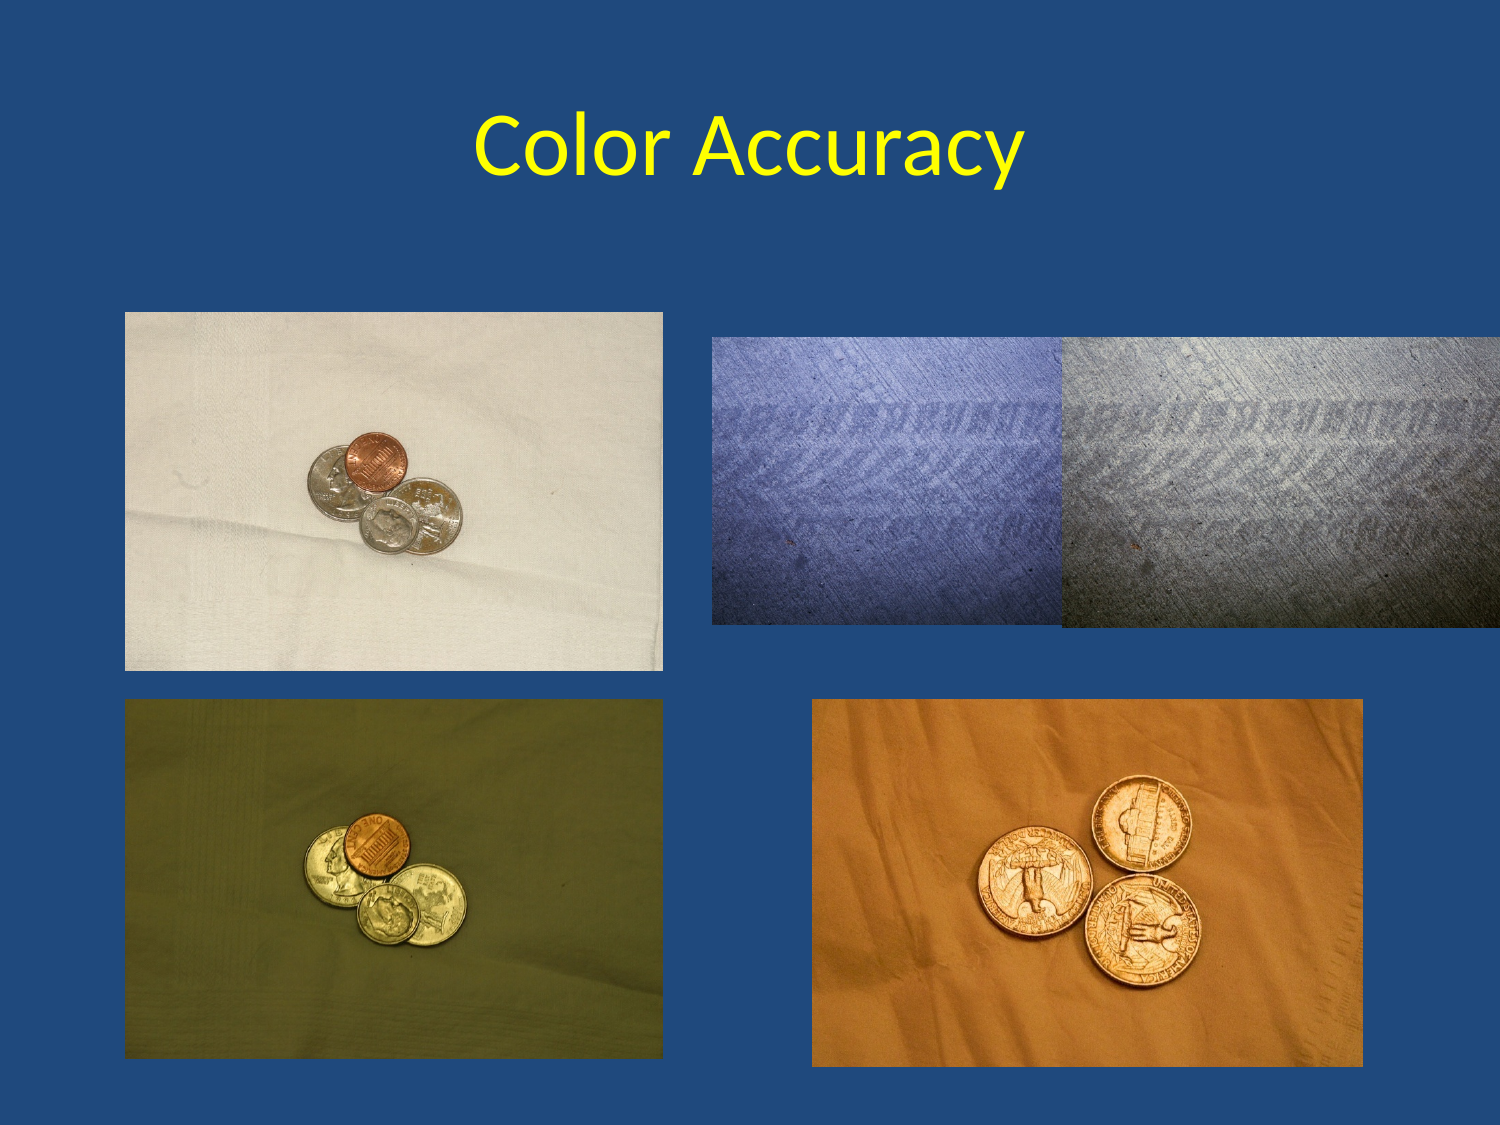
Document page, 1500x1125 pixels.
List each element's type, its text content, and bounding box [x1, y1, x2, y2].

picture [124, 699, 663, 1059]
picture [712, 337, 1500, 628]
picture [124, 312, 663, 672]
title Color Accuracy [75, 45, 1425, 233]
picture [812, 699, 1363, 1067]
